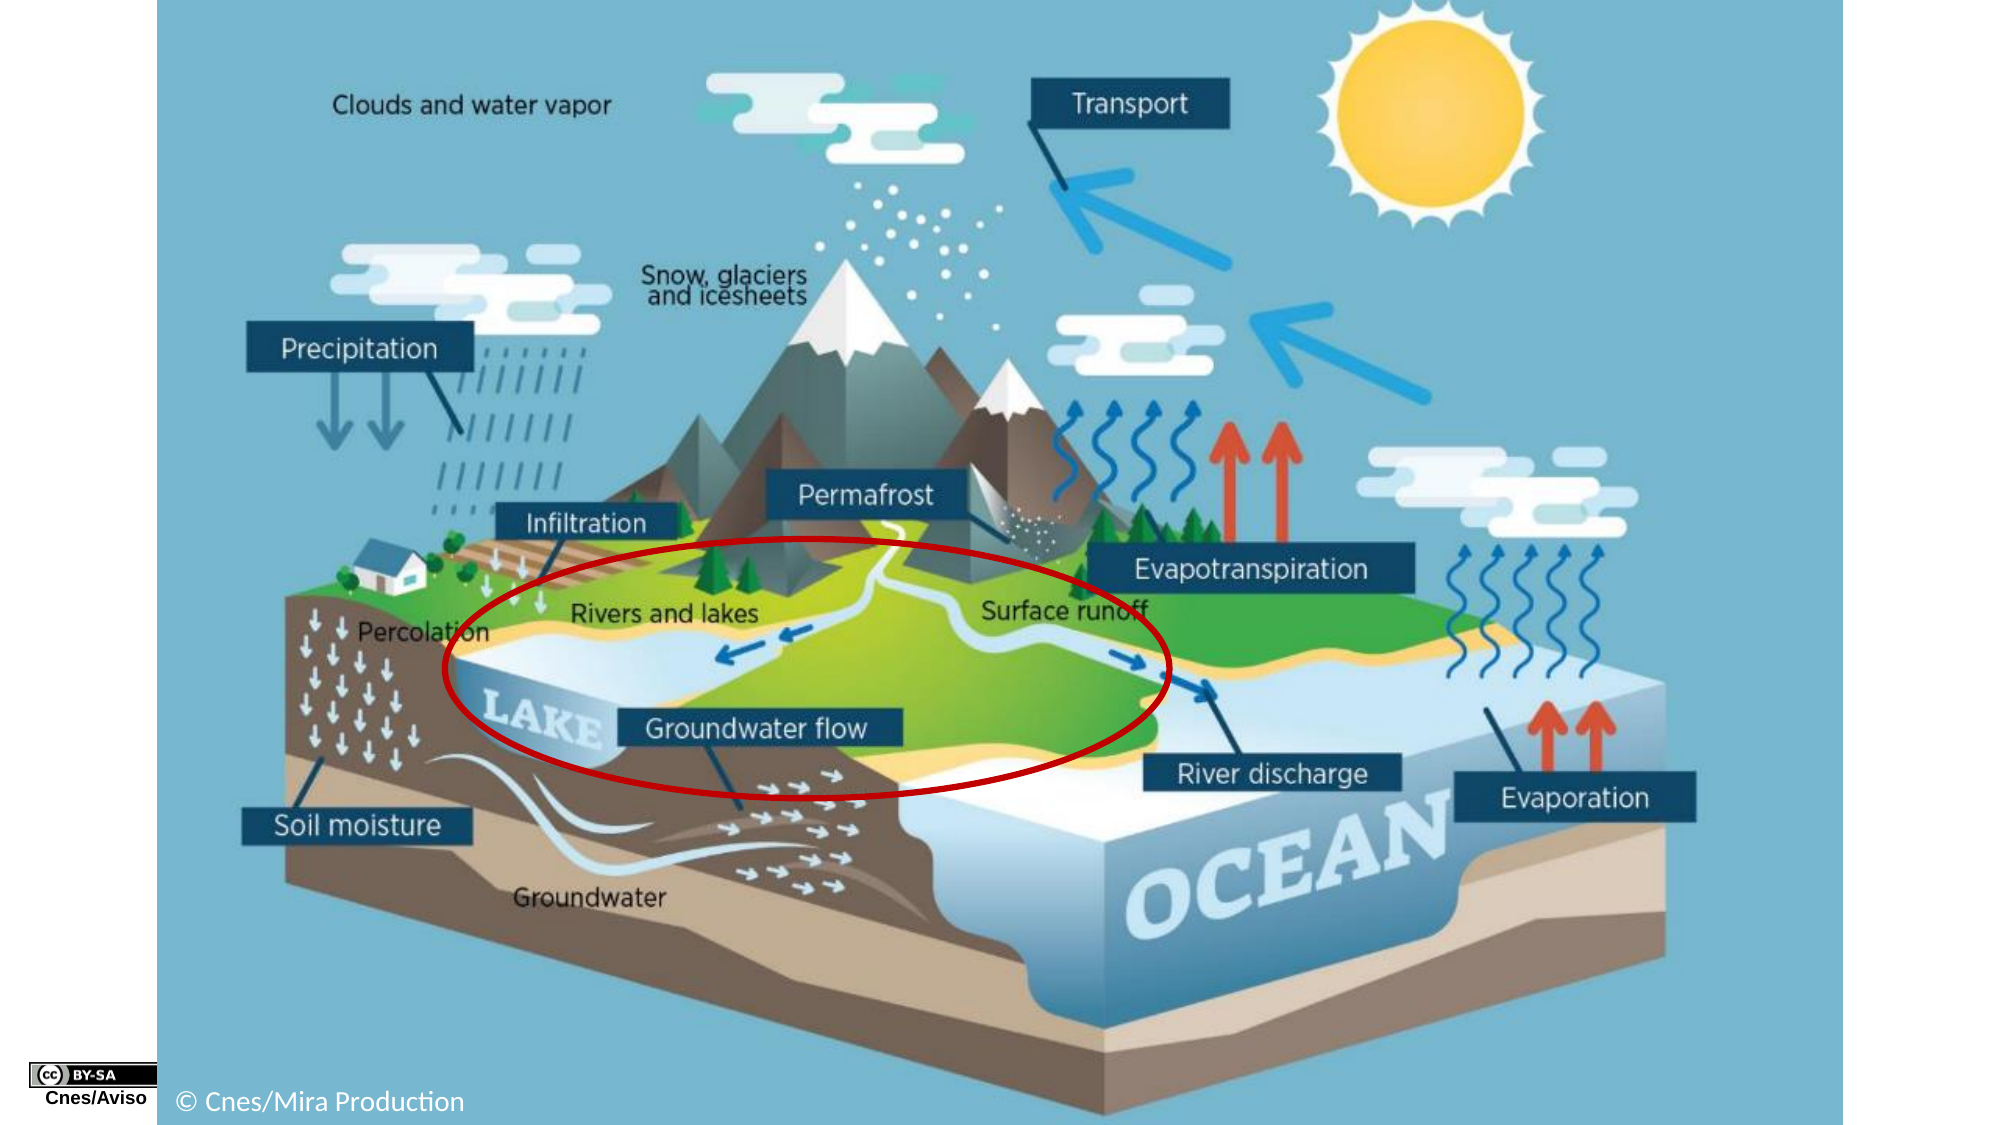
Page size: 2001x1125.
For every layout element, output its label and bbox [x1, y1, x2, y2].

picture [29, 1062, 157, 1088]
text_box [157, 0, 1843, 1125]
